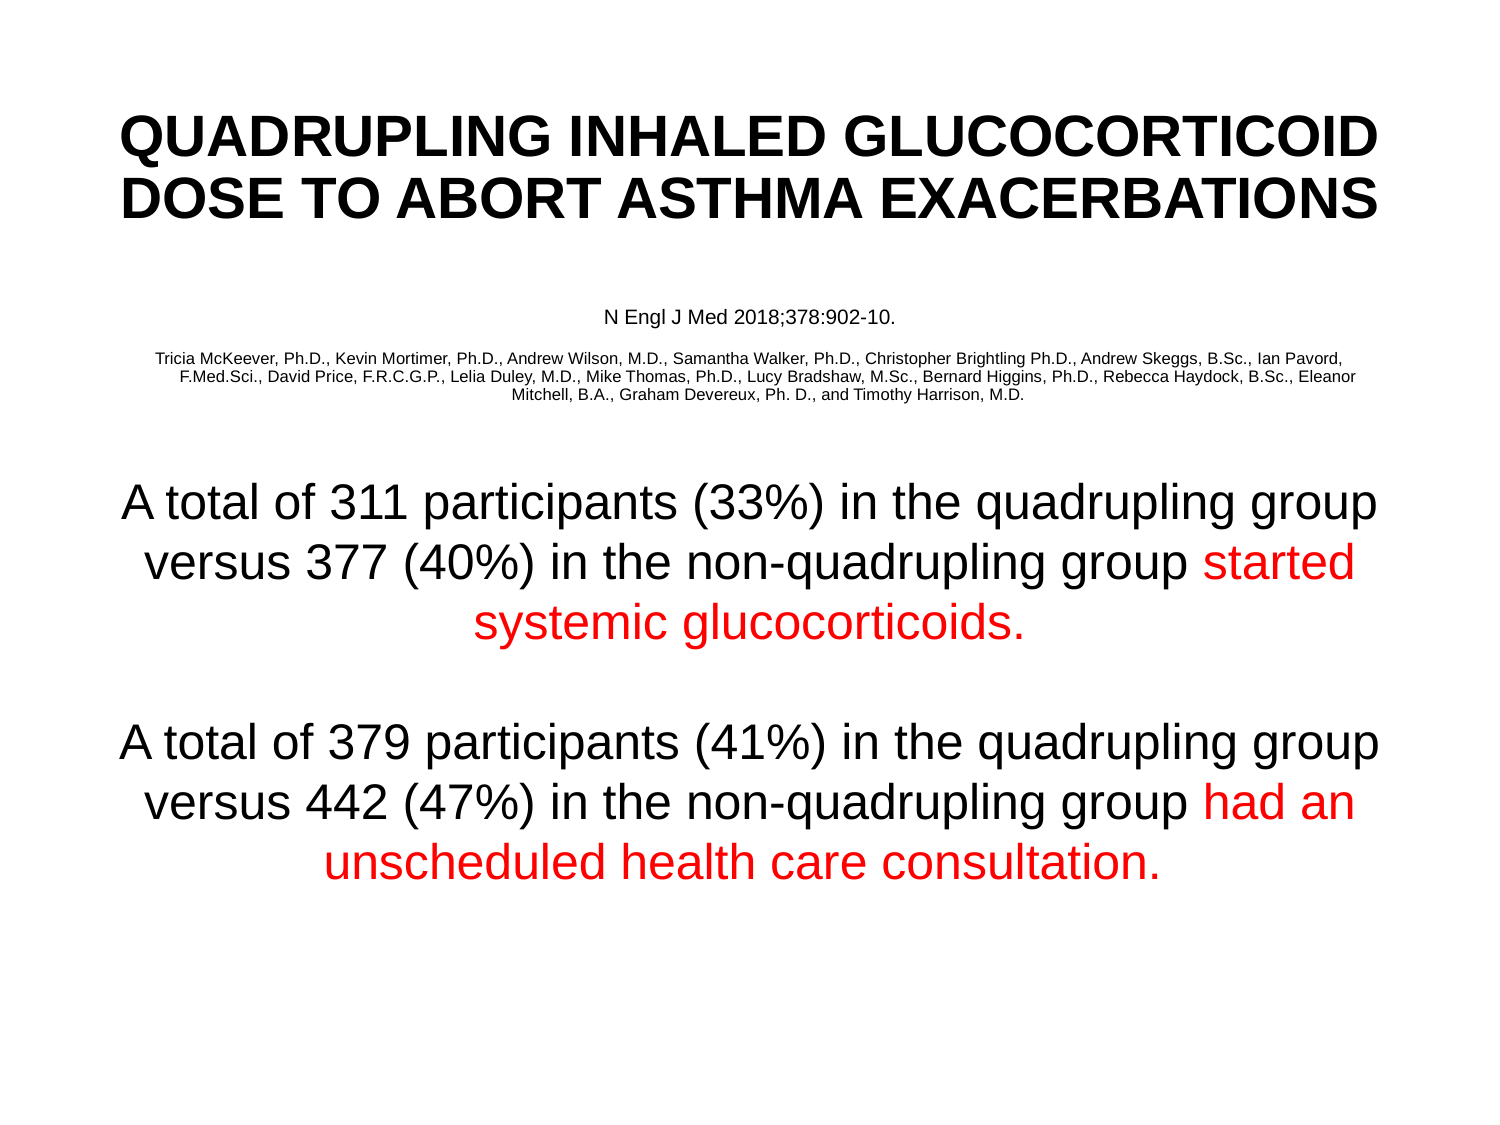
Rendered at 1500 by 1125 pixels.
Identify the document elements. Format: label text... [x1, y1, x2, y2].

title QUADRUPLING INHALED GLUCOCORTICOID DOSE TO ABORT ASTHMA EXACERBATIONS [103, 59, 1397, 278]
list N Engl J Med 2018;378:902-10. Tricia McKeever, Ph.D., Kevin Mortimer, Ph.D., Andrew Wilson, M.D., Samantha Walker, Ph.D., Christopher Brightling Ph.D., Andrew Skeggs, B.Sc., Ian Pavord, F.Med.Sci., David Price, F.R.C.G.P., Lelia Duley, M.D., Mike Thomas, Ph.D., Lucy Bradshaw, M.Sc., Bernard Higgins, Ph.D., Rebecca Haydock, B.Sc., Eleanor Mitchell, B.A., Graham Devereux, Ph. D., and Timothy Harrison, M.D. A total of 311 participants (33%) in the quadrupling group versus 377 (40%) in the non-quadrupling group started systemic glucocorticoids. A total of 379 participants (41%) in the quadrupling group versus 442 (47%) in the non-quadrupling group had an unscheduled health care consultation. [103, 299, 1397, 1014]
